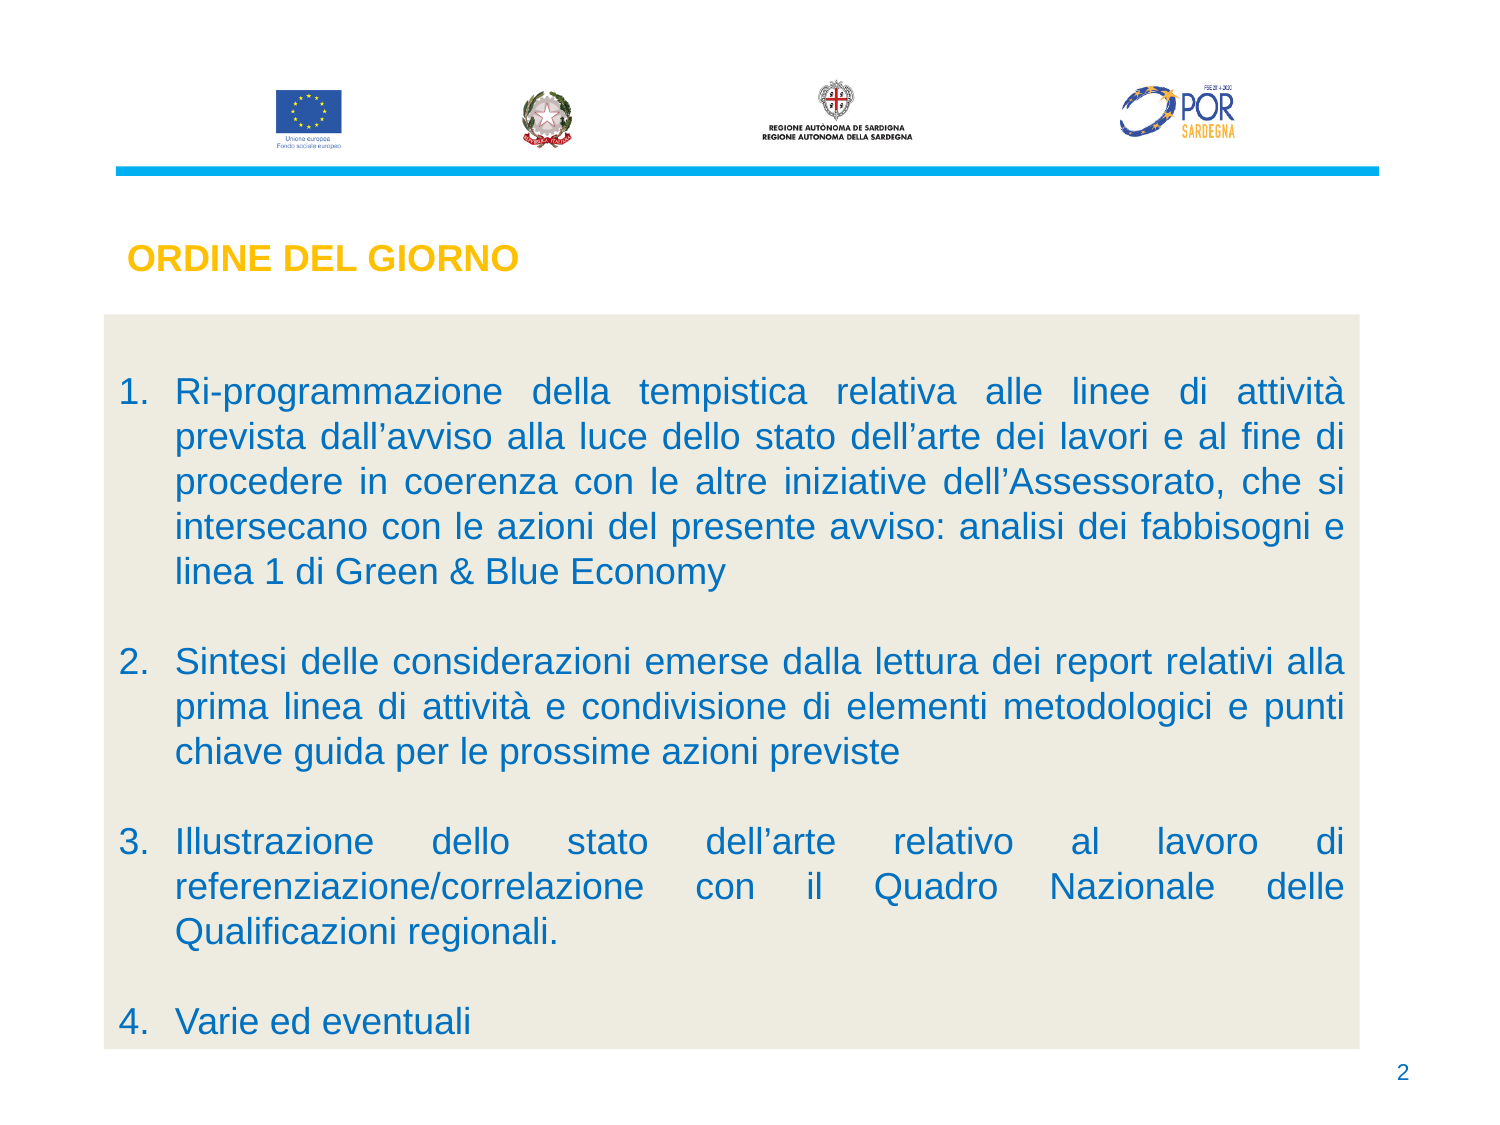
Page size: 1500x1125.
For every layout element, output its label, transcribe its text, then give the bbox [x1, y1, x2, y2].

picture [1116, 77, 1240, 144]
picture [275, 89, 342, 149]
text_box ORDINE DEL GIORNO [112, 226, 1376, 287]
picture [760, 77, 916, 144]
text_box Ri-programmazione della tempistica relativa alle linee di attività prevista dall’avviso alla luce dello stato dell’arte dei lavori e al fine di procedere in coerenza con le altre iniziative dell’Assessorato, che si intersecano con le azioni del presente avviso: analisi dei fabbisogni e linea 1 di Green & Blue Economy Sintesi delle considerazioni emerse dalla lettura dei report relativi alla prima linea di attività e condivisione di elementi metodologici e punti chiave guida per le prossime azioni previste Illustrazione dello stato dell’arte relativo al lavoro di referenziazione/correlazione con il Quadro Nazionale delle Qualificazioni regionali. Varie ed eventuali [103, 314, 1360, 1050]
slide_number 2 [1074, 1049, 1425, 1125]
picture [521, 90, 573, 149]
